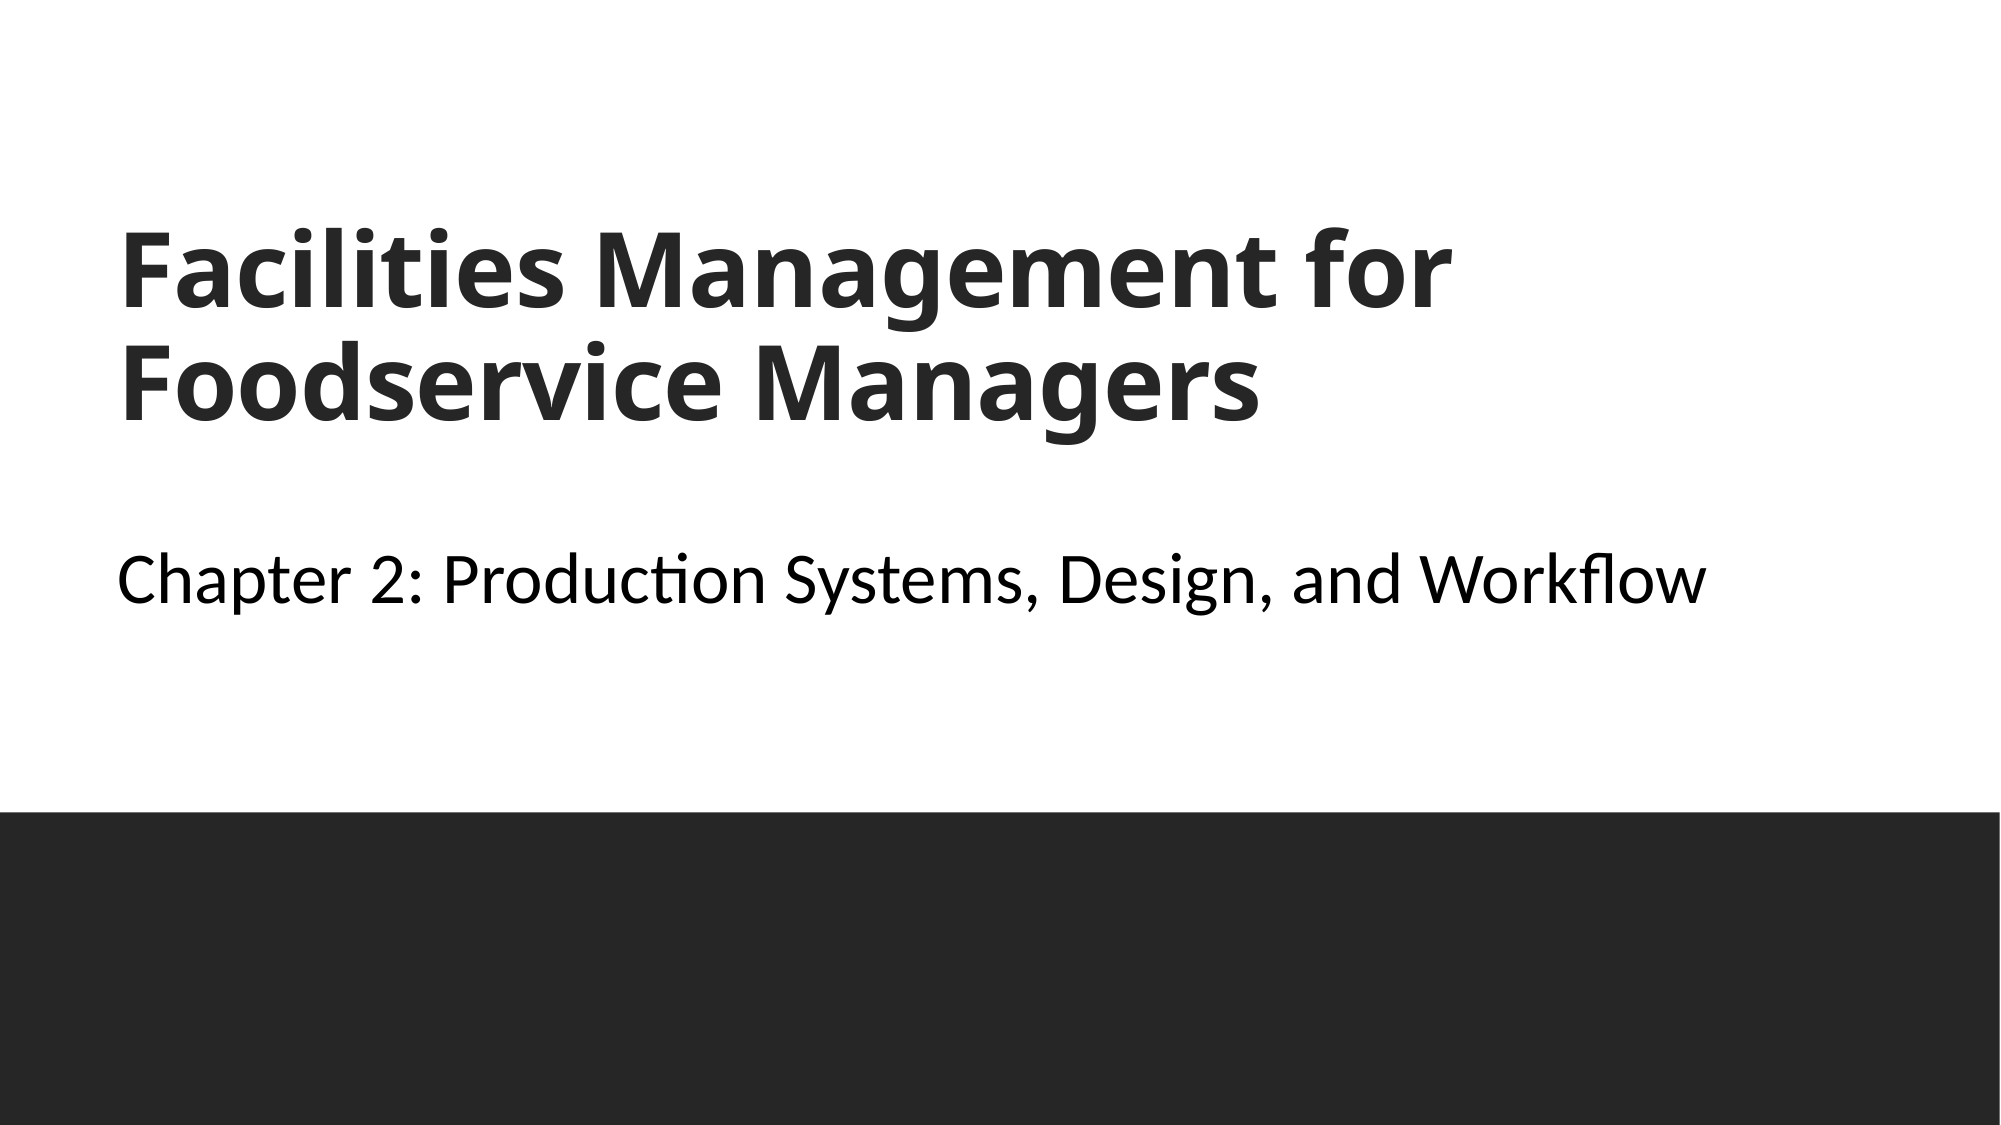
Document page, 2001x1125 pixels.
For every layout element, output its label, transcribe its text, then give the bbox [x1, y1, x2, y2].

text_box Chapter 2: Production Systems, Design, and Workflow [102, 523, 1747, 626]
title Facilities Management for Foodservice Managers [102, 281, 1753, 451]
text_box [0, 0, 2000, 811]
text_box [0, 811, 2000, 1125]
